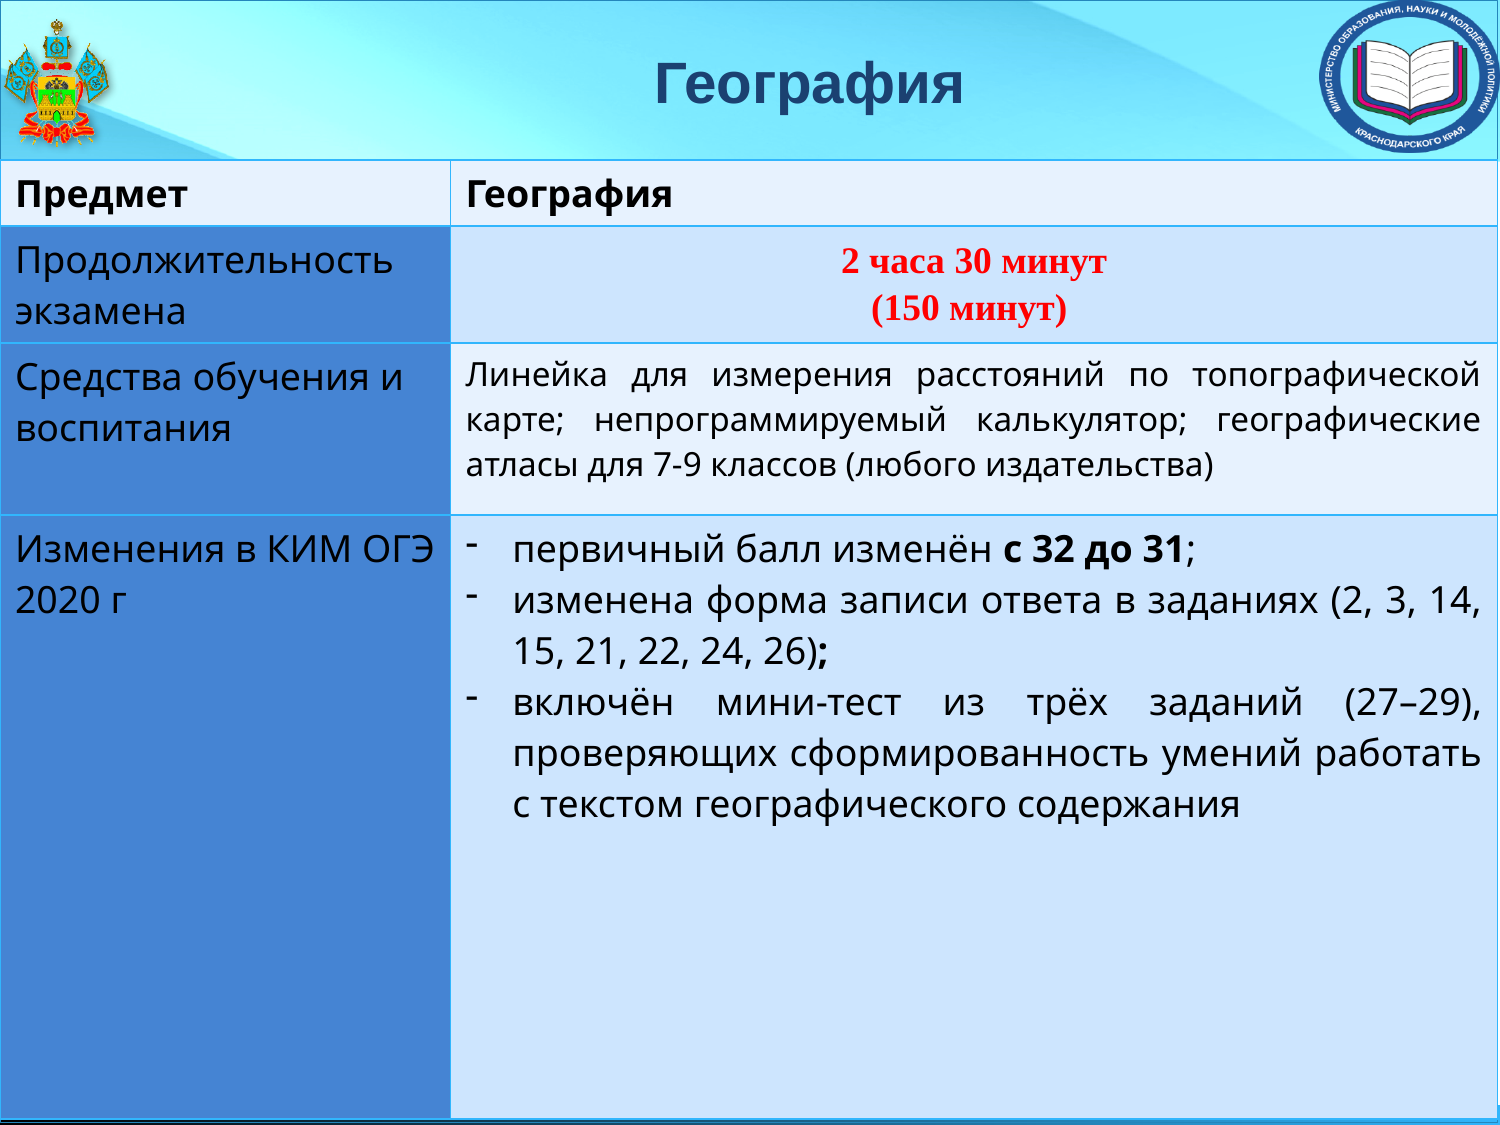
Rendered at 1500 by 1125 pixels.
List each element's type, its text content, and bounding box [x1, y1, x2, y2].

table_cell Изменения в КИМ ОГЭ 2020 г [1, 516, 450, 1118]
table_cell первичный балл изменён с 32 до 31; изменена форма записи ответа в заданиях (2, 3, 14, 15, 21, 22, 24, 26); включён мини-тест из трёх заданий (27–29), проверяющих сформированность умений работать с текстом географического содержания [451, 516, 1497, 1118]
table_cell Средства обучения и воспитания [1, 344, 450, 514]
table_cell 2 часа 30 минут (150 минут) [451, 227, 1497, 342]
table_cell Линейка для измерения расстояний по топографической карте; непрограммируемый калькулятор; географические атласы для 7-9 классов (любого издательства) [451, 344, 1497, 514]
table_header Предмет [1, 161, 450, 225]
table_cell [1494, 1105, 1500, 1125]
title География [121, 0, 1316, 159]
table_cell Продолжительность экзамена [1, 227, 450, 342]
table_header География [451, 161, 1497, 225]
picture [1318, 0, 1500, 162]
picture [1, 1, 121, 159]
